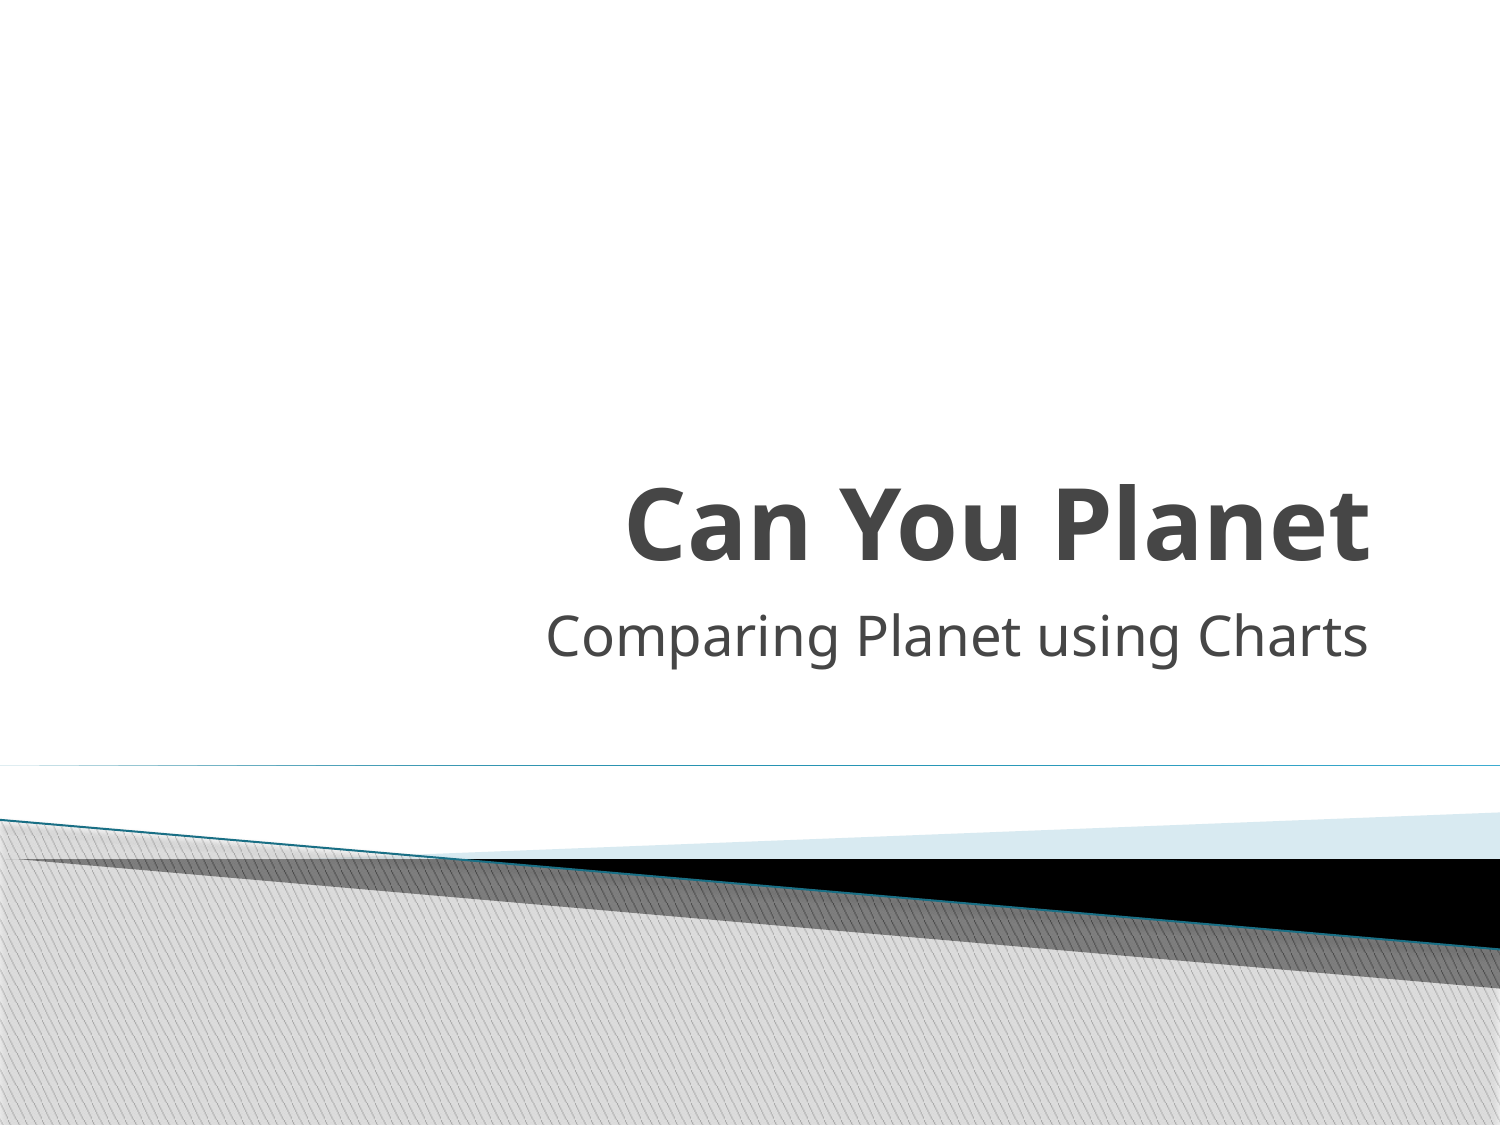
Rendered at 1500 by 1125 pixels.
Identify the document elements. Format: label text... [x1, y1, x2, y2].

subtitle Comparing Planet using Charts [112, 592, 1388, 790]
picture [5, 859, 1500, 989]
title Can You Planet [112, 287, 1388, 588]
